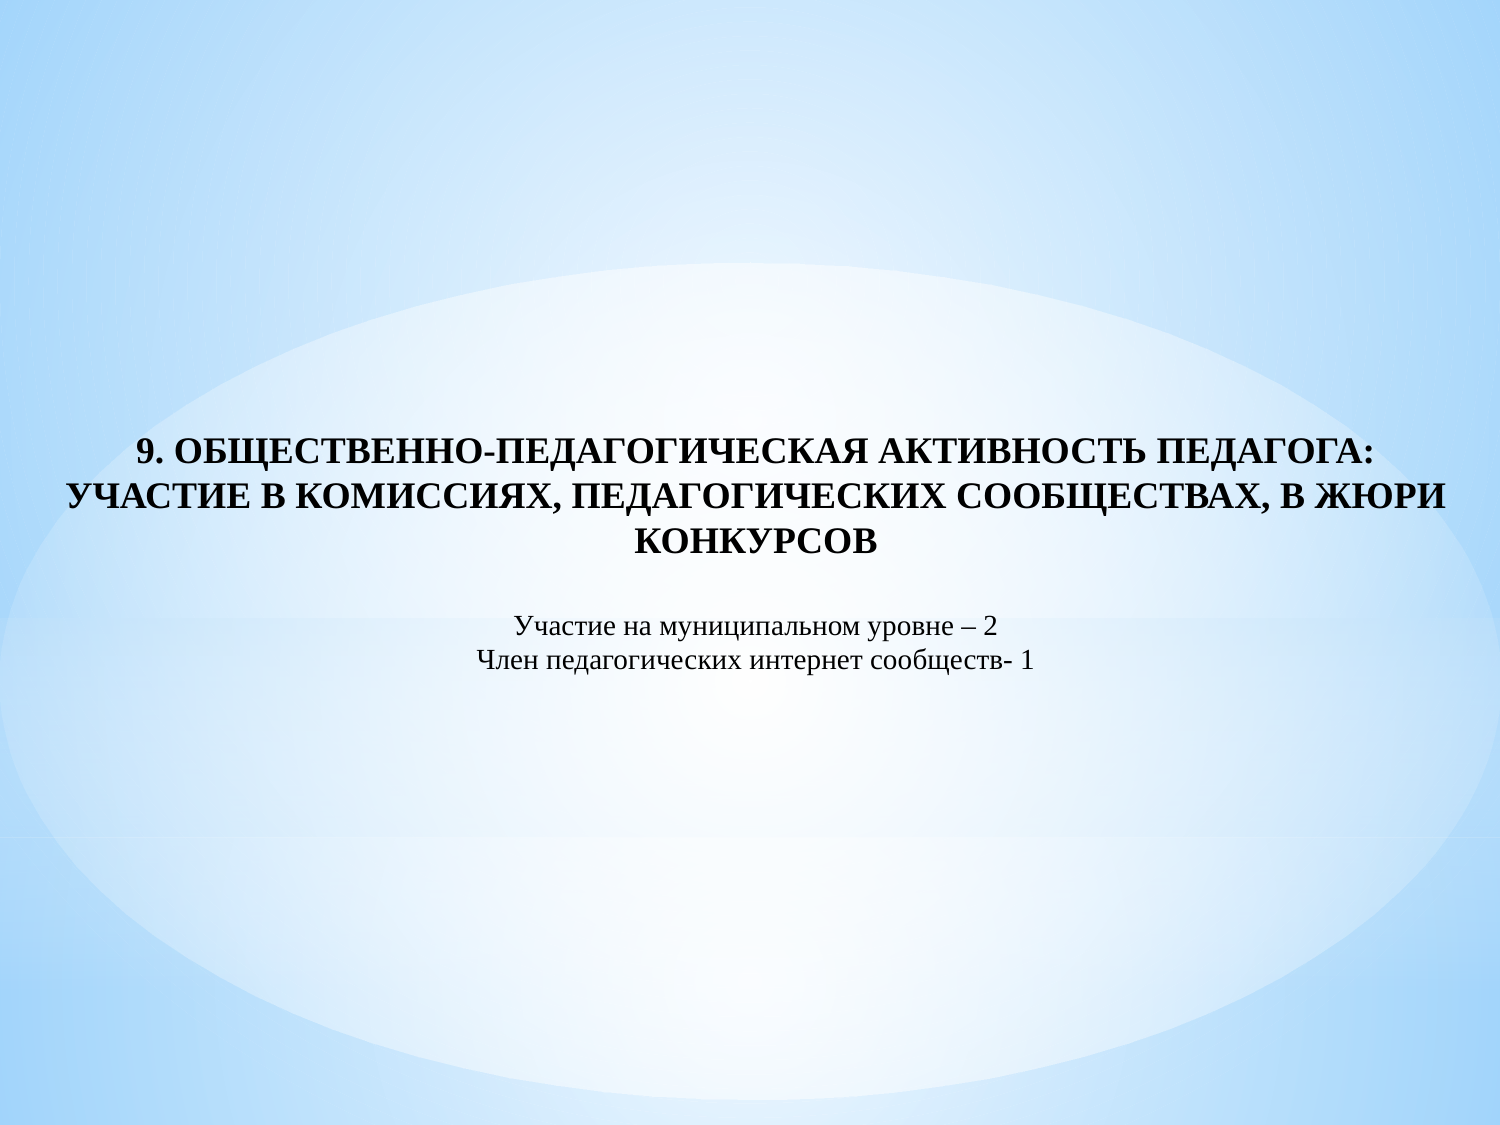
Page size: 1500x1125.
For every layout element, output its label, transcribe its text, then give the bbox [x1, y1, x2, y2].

text_box 9. ОБЩЕСТВЕННО-ПЕДАГОГИЧЕСКАЯ АКТИВНОСТЬ ПЕДАГОГА: УЧАСТИЕ В КОМИССИЯХ, ПЕДАГОГИЧЕСКИХ СООБЩЕСТВАХ, В ЖЮРИ КОНКУРСОВ Участие на муниципальном уровне – 2 Член педагогических интернет сообществ- 1 [41, 418, 1471, 684]
